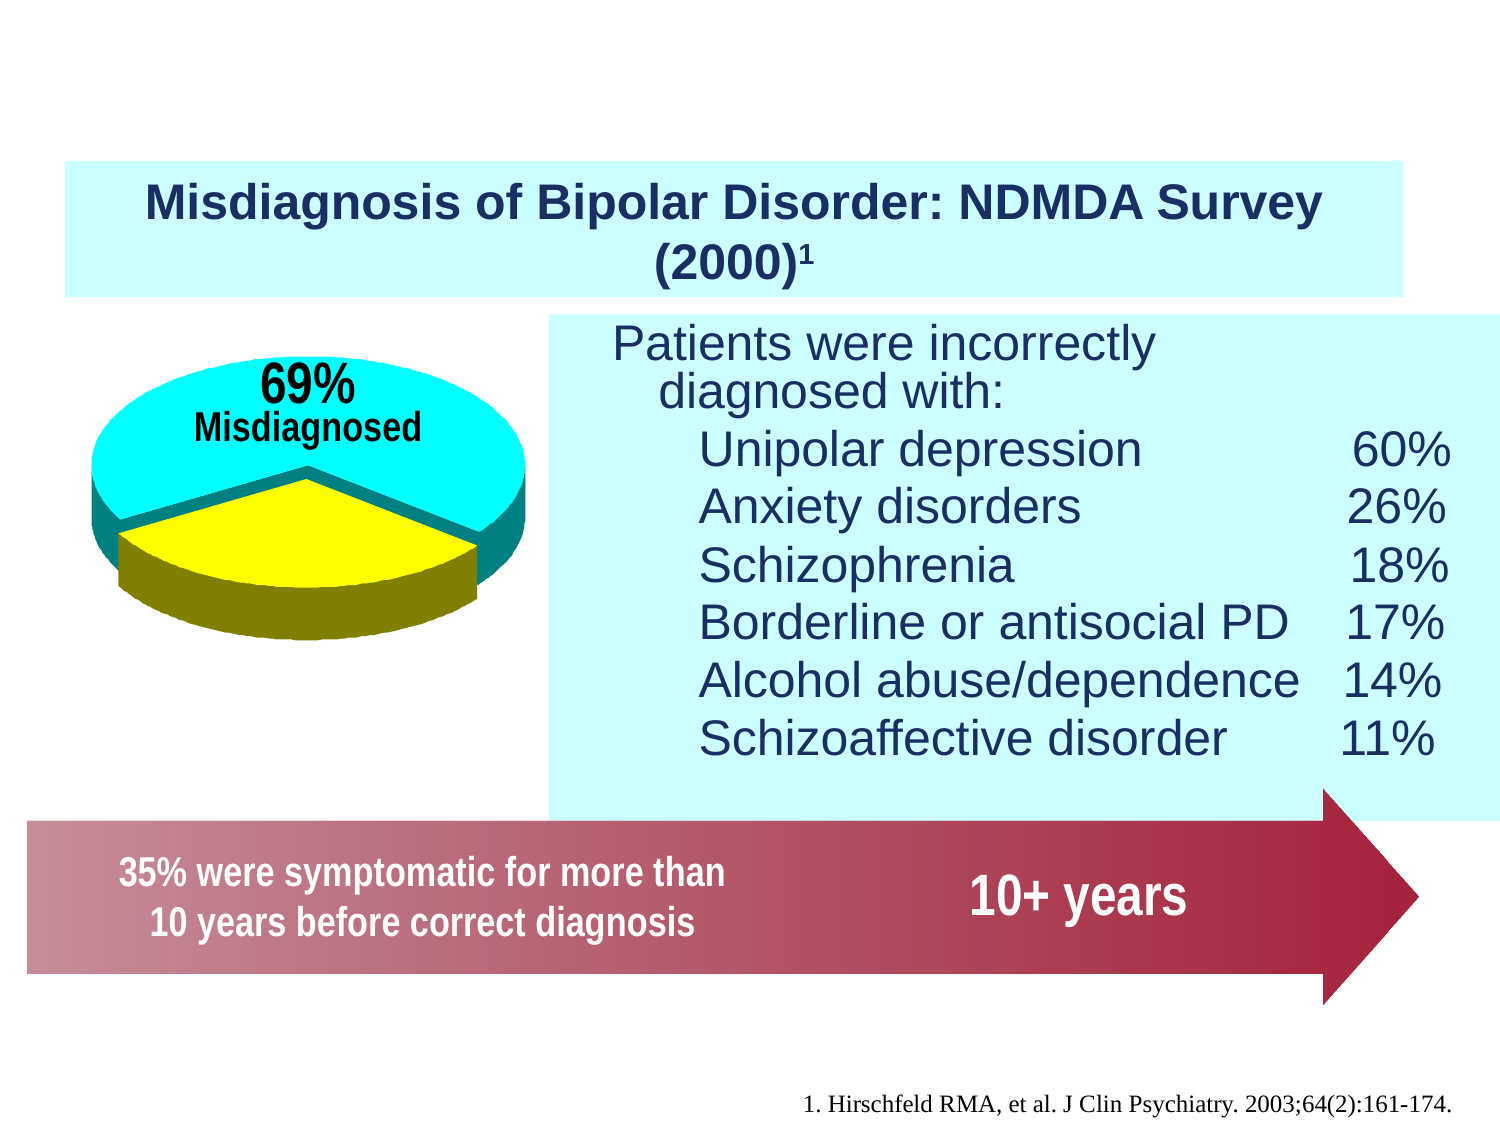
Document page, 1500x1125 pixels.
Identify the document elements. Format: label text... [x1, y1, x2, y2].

title Misdiagnosis of Bipolar Disorder: NDMDA Survey (2000)1 [64, 160, 1404, 298]
list Patients were incorrectly diagnosed with: Unipolar depression 60% Anxiety disorders 26% Schizophrenia 18% Borderline or antisocial PD 17% Alcohol abuse/dependence 14% Schizoaffective disorder 11% [548, 314, 1500, 822]
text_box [64, 278, 552, 721]
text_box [29, 774, 1342, 1018]
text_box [136, 337, 480, 458]
text_box 1. Hirschfeld RMA, et al. J Clin Psychiatry. 2003;64(2):161-174. [788, 1084, 1475, 1125]
